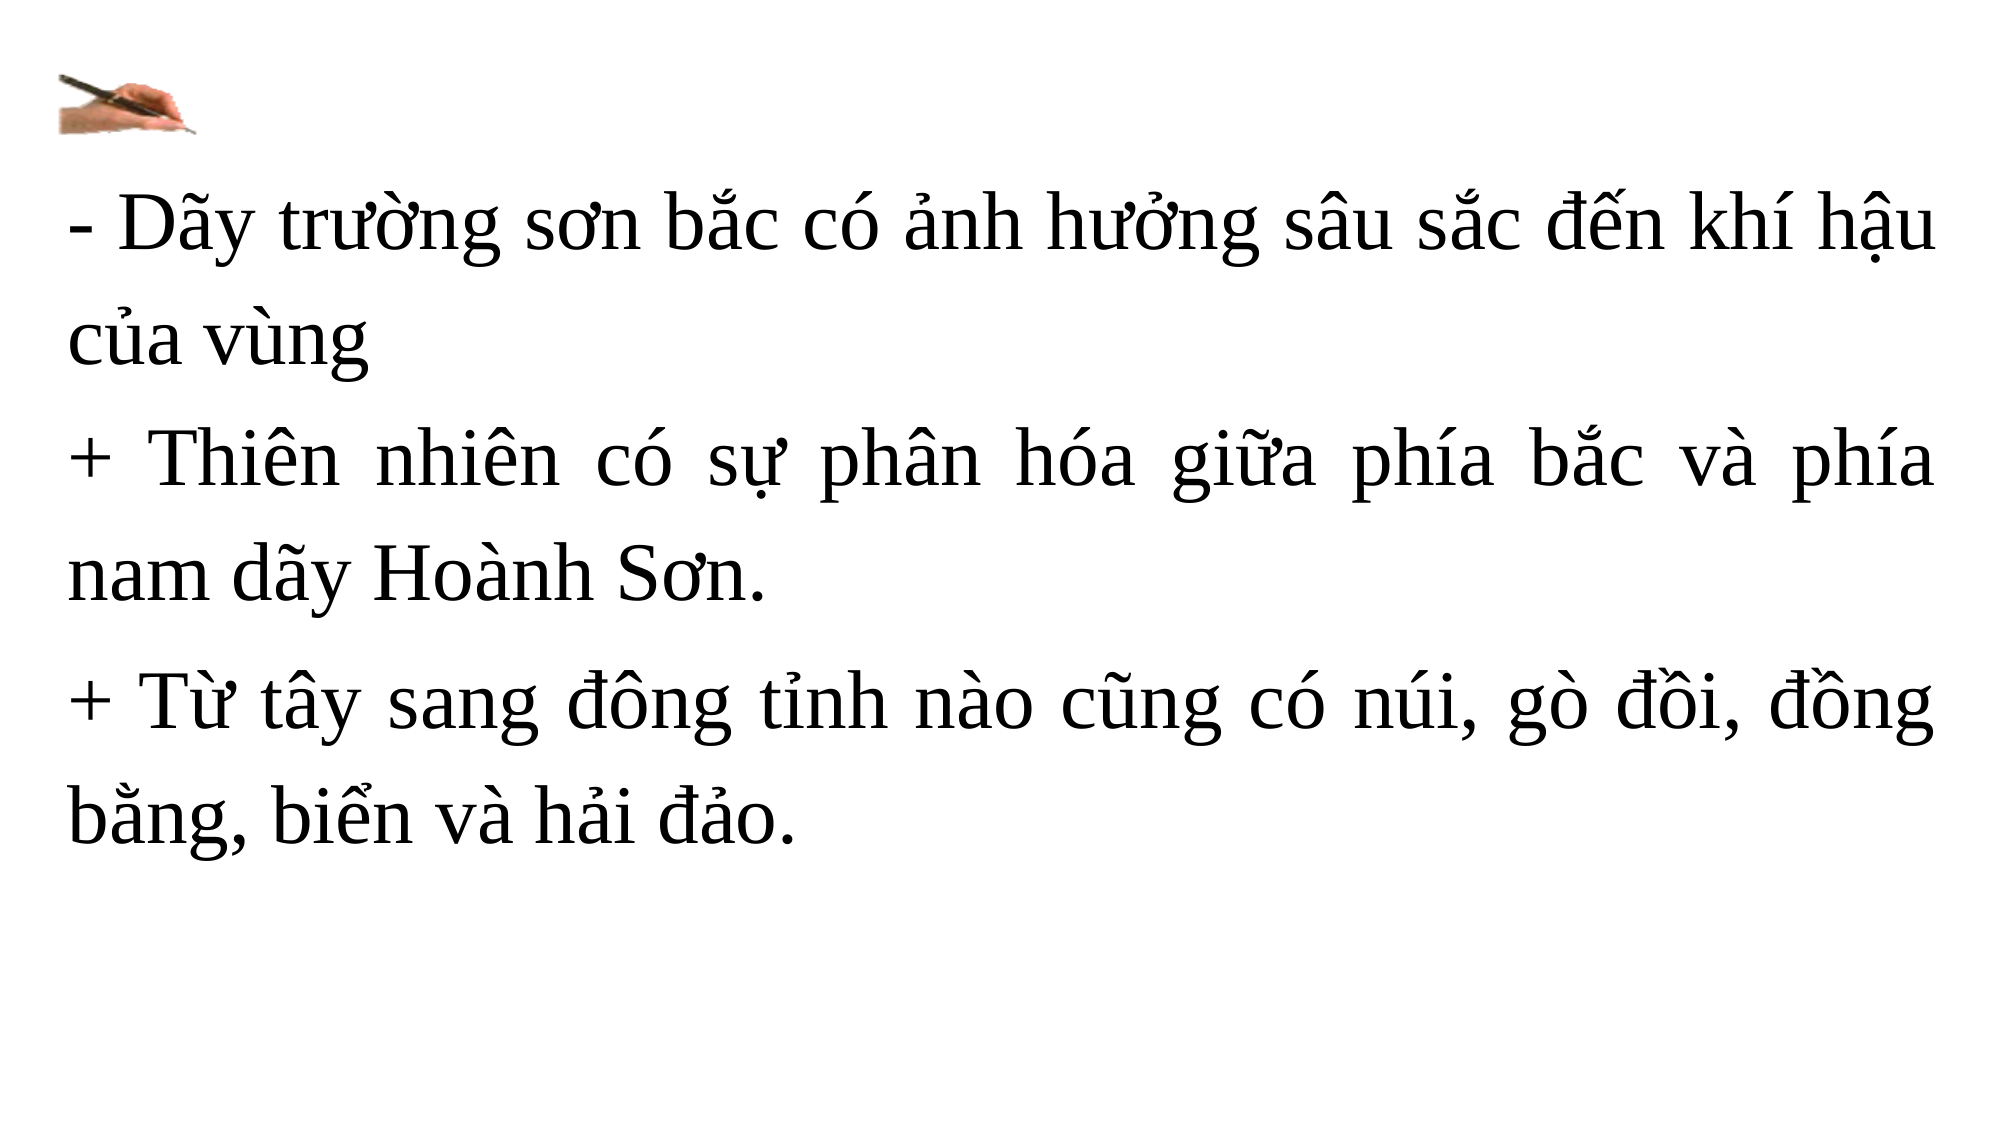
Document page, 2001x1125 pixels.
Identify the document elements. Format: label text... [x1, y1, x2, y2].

picture [52, 50, 220, 139]
text_box + Thiên nhiên có sự phân hóa giữa phía bắc và phía nam dãy Hoành Sơn. [52, 380, 1953, 623]
text_box + Từ tây sang đông tỉnh nào cũng có núi, gò đồi, đồng bằng, biển và hải đảo. [52, 623, 1953, 868]
text_box - Dãy trường sơn bắc có ảnh hưởng sâu sắc đến khí hậu của vùng [52, 143, 1953, 380]
